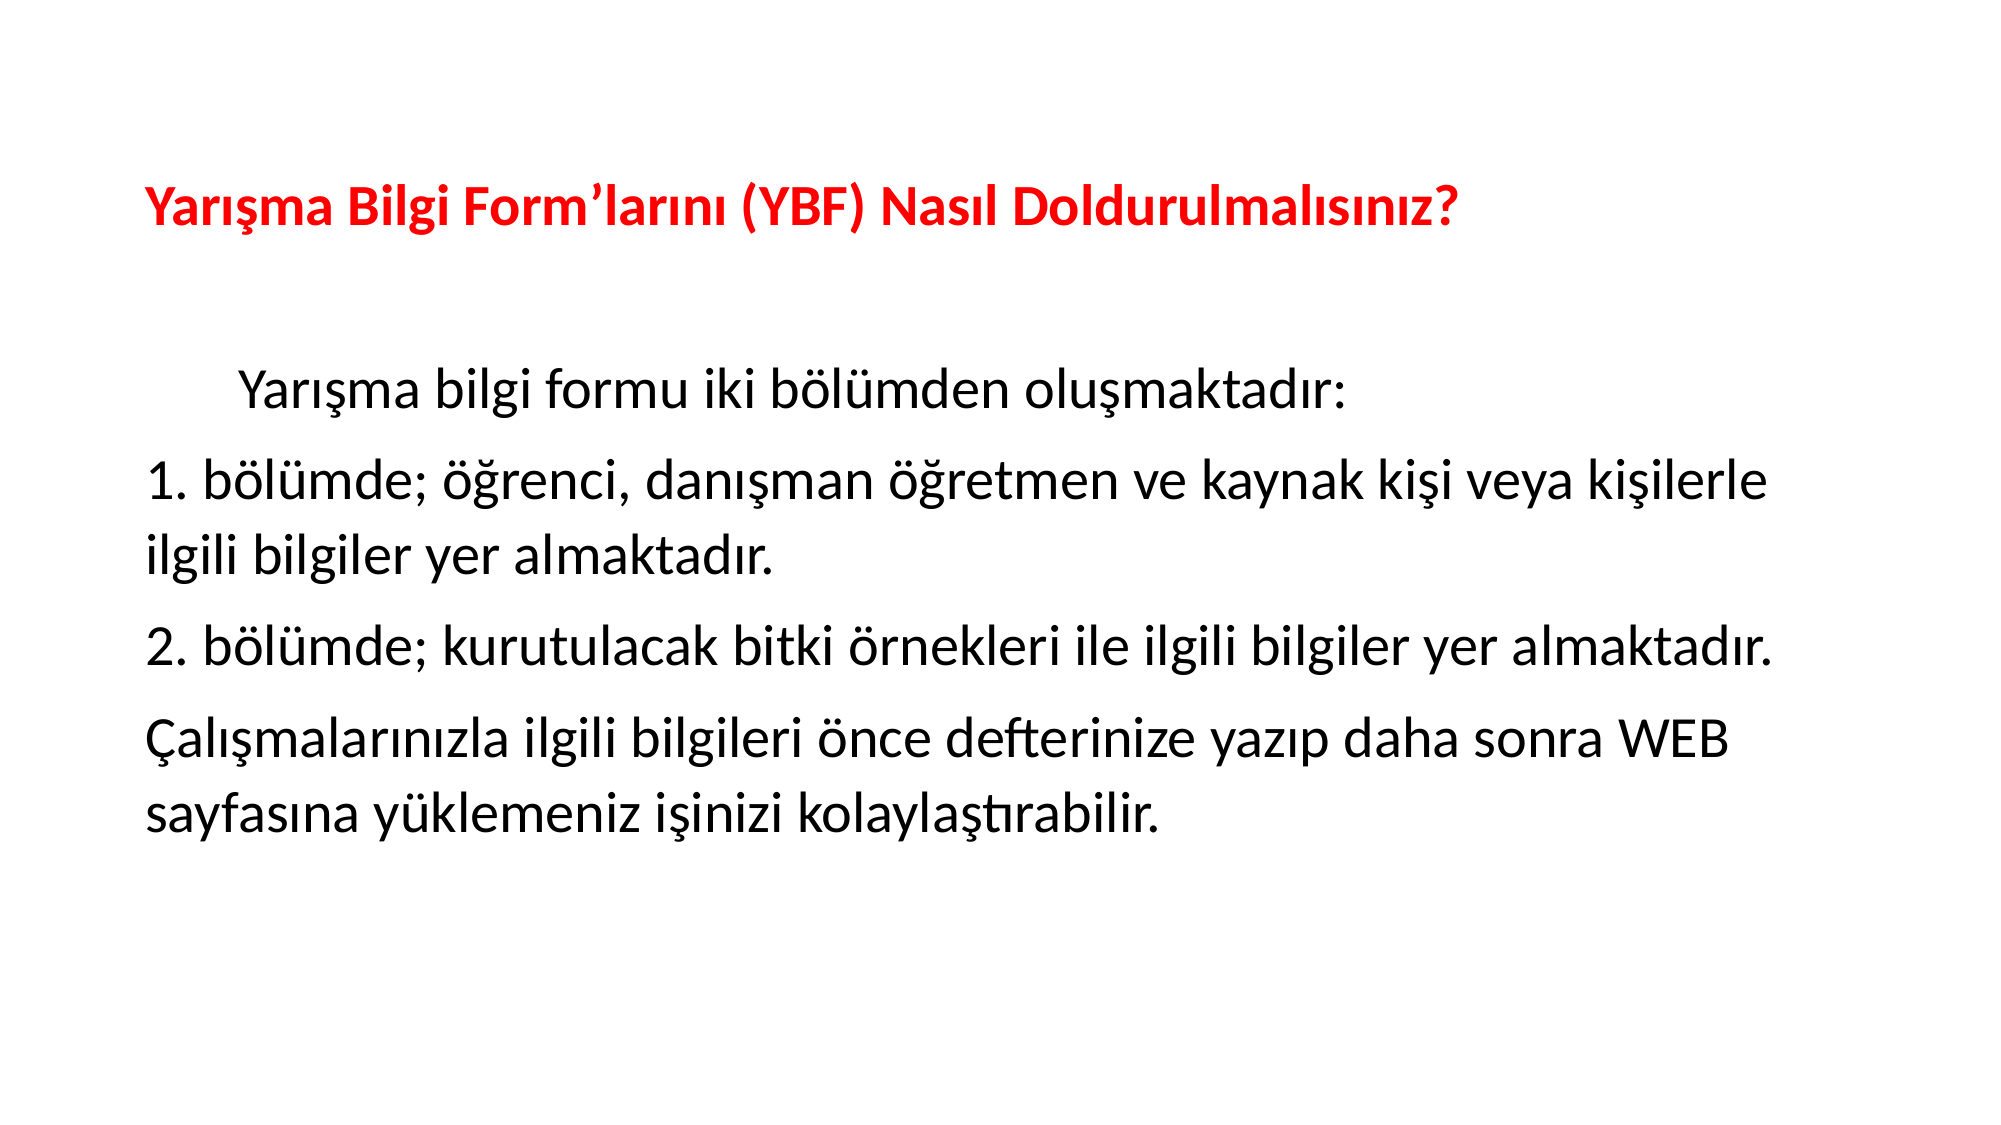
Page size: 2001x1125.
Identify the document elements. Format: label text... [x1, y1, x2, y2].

text_box Yarışma Bilgi Form’larını (YBF) Nasıl Doldurulmalısınız? Yarışma bilgi formu iki bölümden oluşmaktadır: 1. bölümde; öğrenci, danışman öğretmen ve kaynak kişi veya kişilerle ilgili bilgiler yer almaktadır. 2. bölümde; kurutulacak bitki örnekleri ile ilgili bilgiler yer almaktadır. Çalışmalarınızla ilgili bilgileri önce defterinize yazıp daha sonra WEB sayfasına yüklemeniz işinizi kolaylaştırabilir. [130, 92, 1807, 852]
